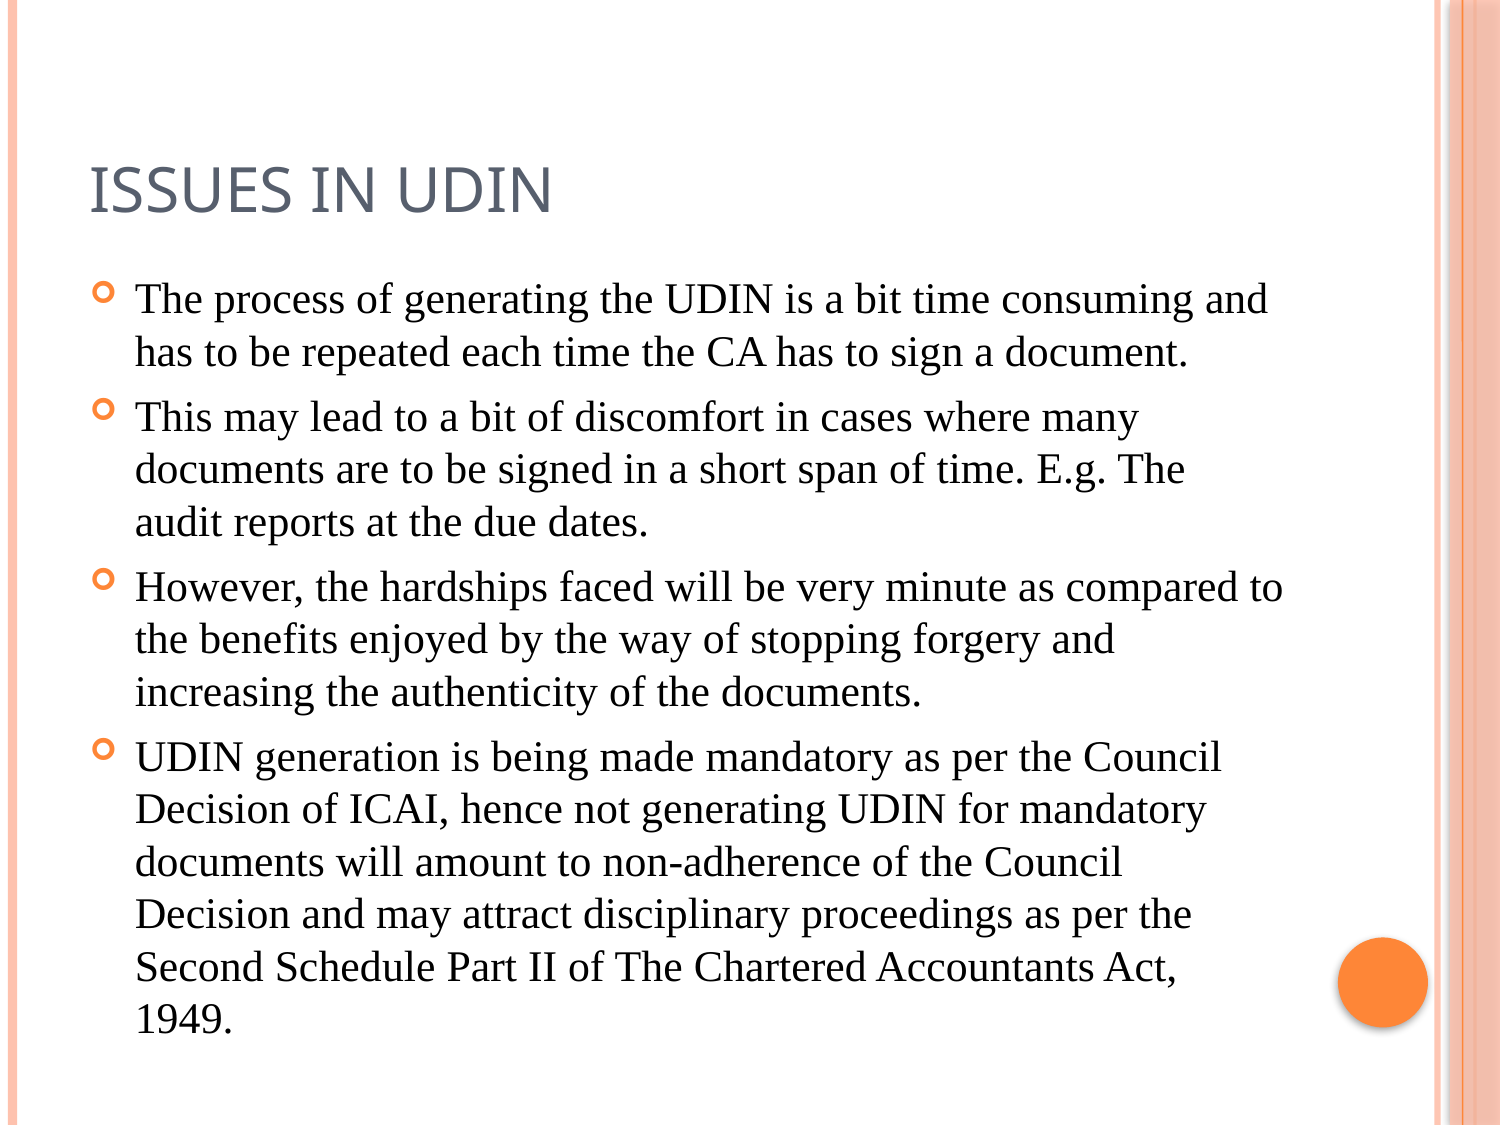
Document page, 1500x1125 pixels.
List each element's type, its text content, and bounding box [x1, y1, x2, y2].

title Issues in UDIN [75, 45, 1300, 233]
list The process of generating the UDIN is a bit time consuming and has to be repeated each time the CA has to sign a document. This may lead to a bit of discomfort in cases where many documents are to be signed in a short span of time. E.g. The audit reports at the due dates. However, the hardships faced will be very minute as compared to the benefits enjoyed by the way of stopping forgery and increasing the authenticity of the documents. UDIN generation is being made mandatory as per the Council Decision of ICAI, hence not generating UDIN for mandatory documents will amount to non-adherence of the Council Decision and may attract disciplinary proceedings as per the Second Schedule Part II of The Chartered Accountants Act, 1949. [75, 262, 1300, 1062]
